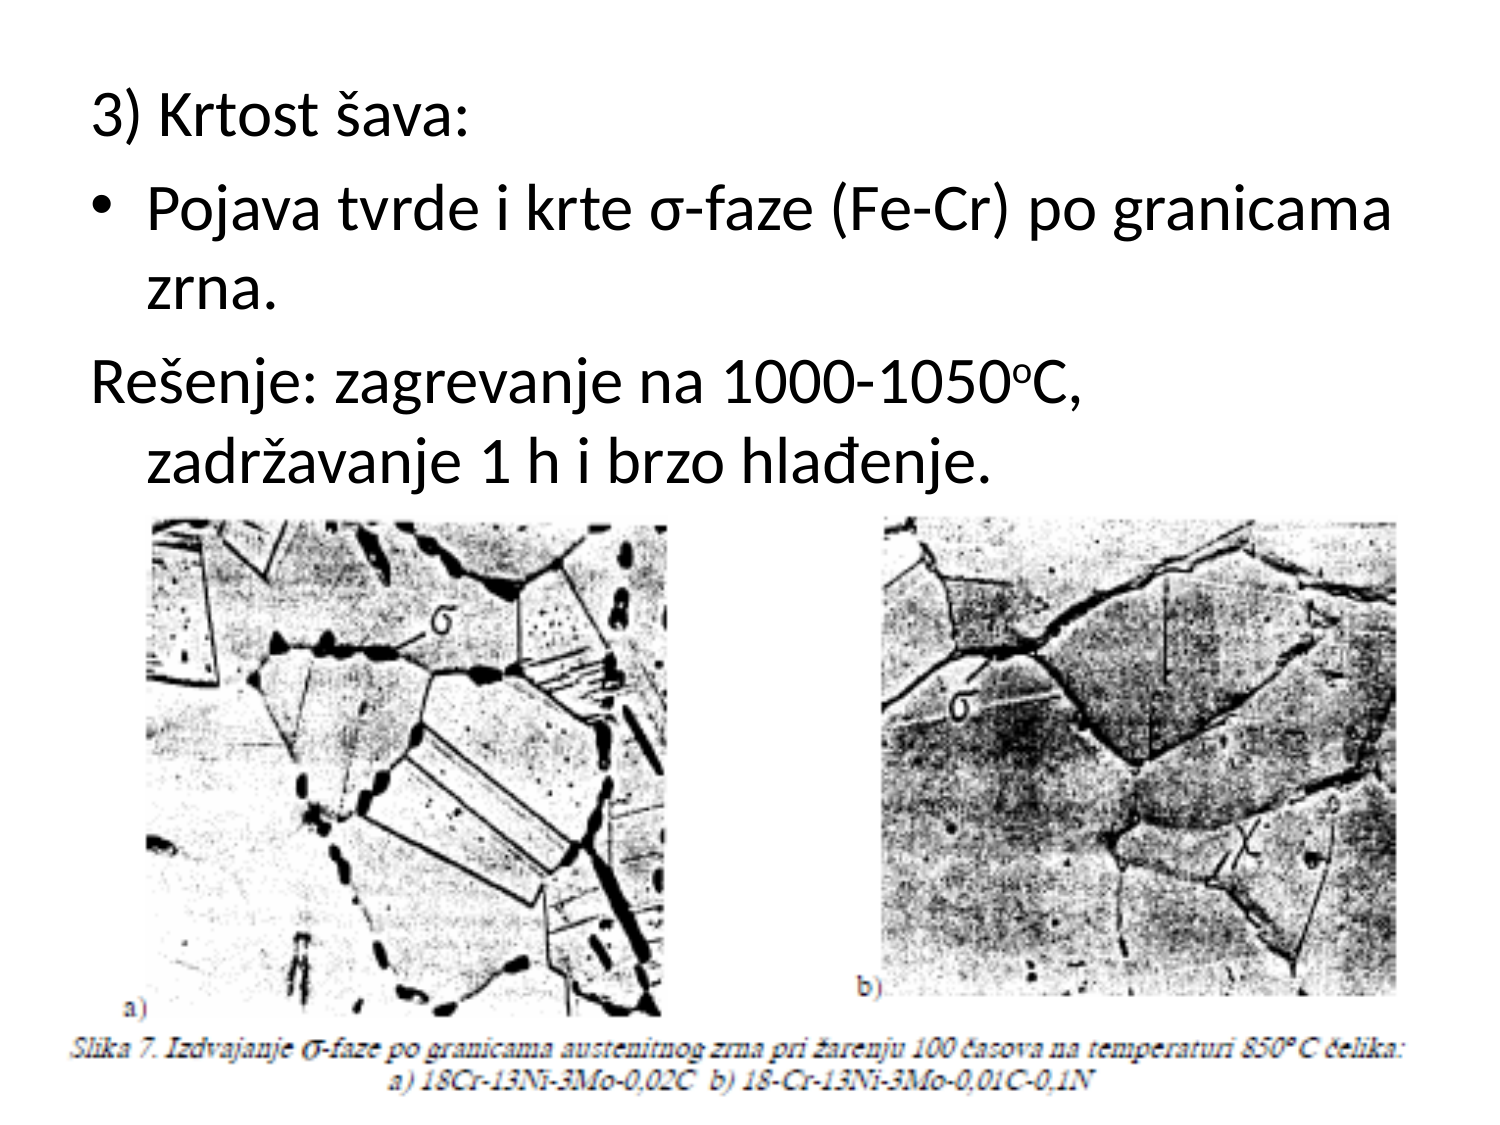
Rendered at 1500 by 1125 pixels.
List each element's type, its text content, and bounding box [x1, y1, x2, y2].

list 3) Krtost šava: Pojava tvrde i krte σ-faze (Fe-Cr) po granicama zrna. Rešenje: zagrevanje na 1000-1050oC, zadržavanje 1 h i brzo hlađenje. [75, 62, 1425, 498]
picture [62, 499, 1428, 1112]
